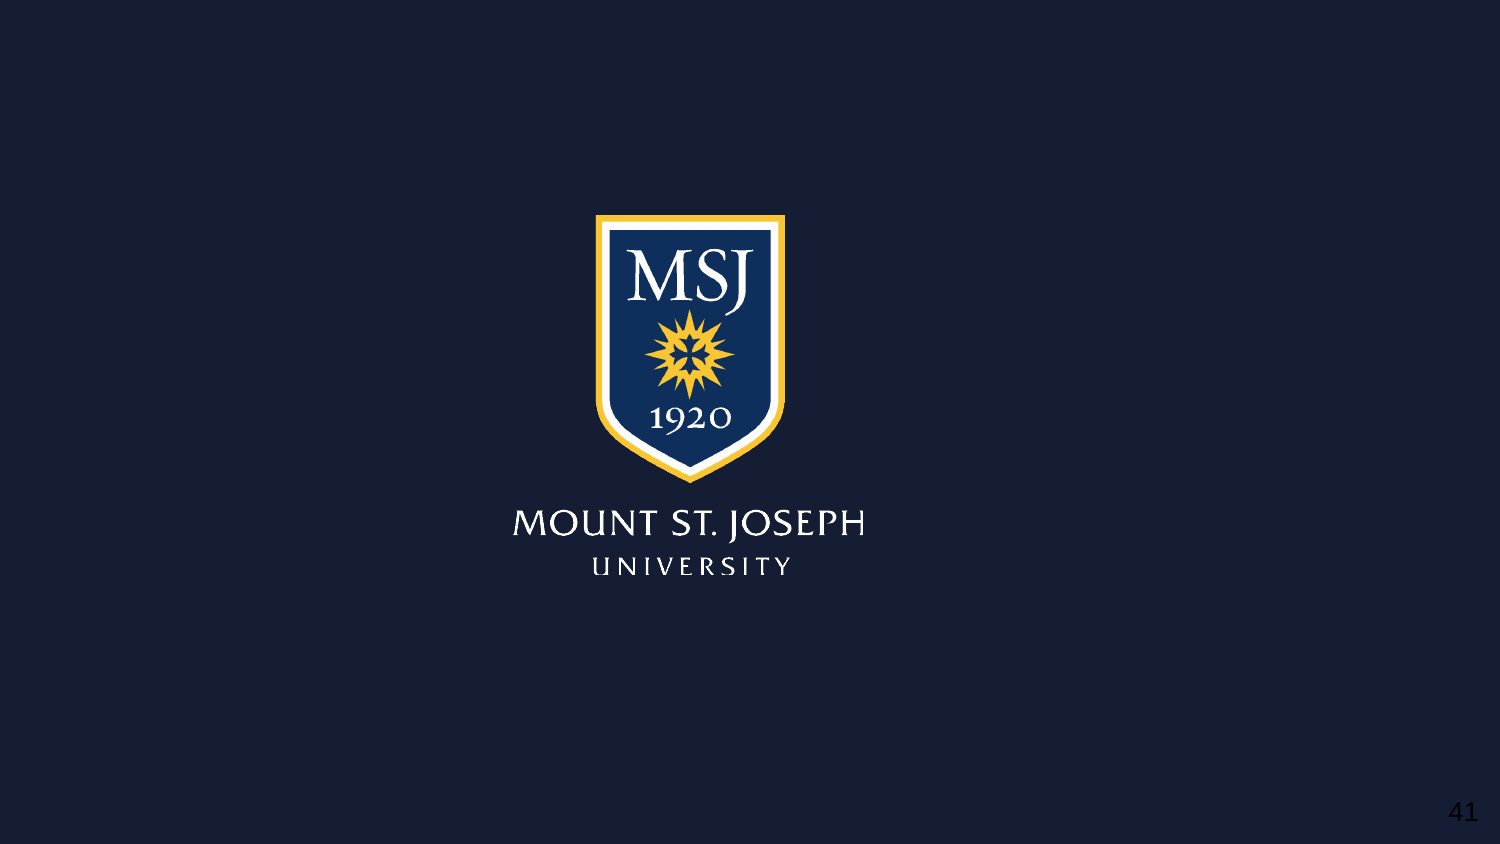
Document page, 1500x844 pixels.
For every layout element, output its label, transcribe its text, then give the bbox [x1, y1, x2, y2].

picture [512, 215, 863, 575]
slide_number 41 [1403, 779, 1494, 844]
